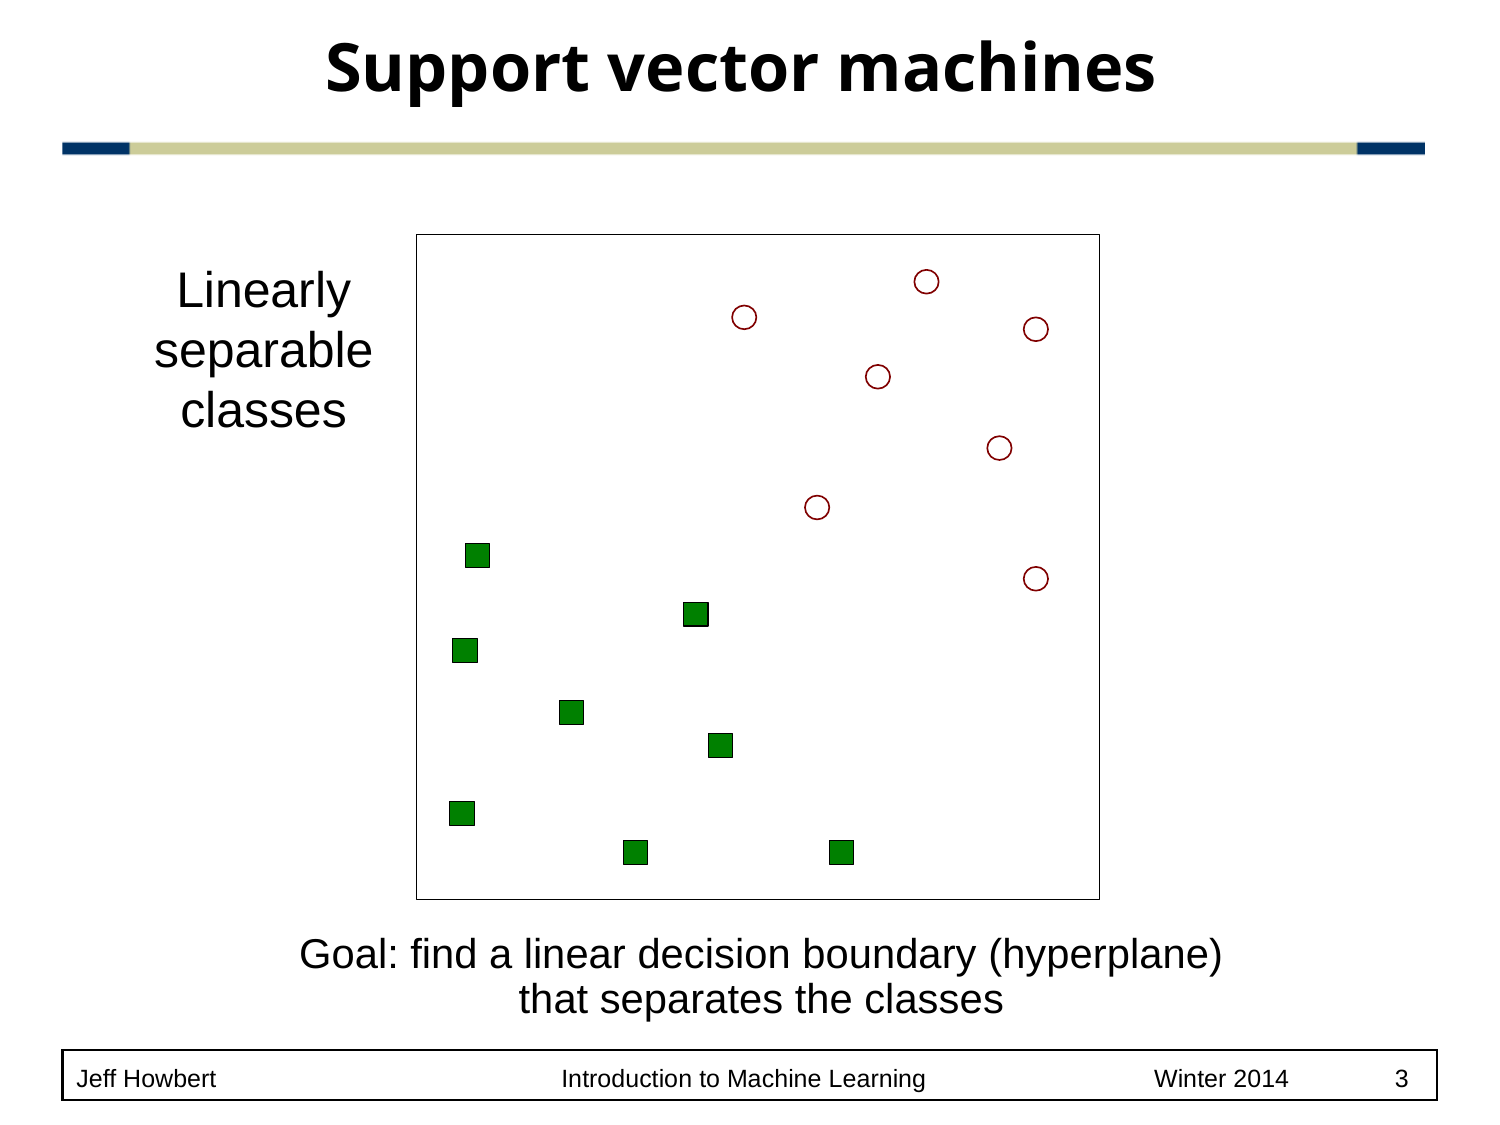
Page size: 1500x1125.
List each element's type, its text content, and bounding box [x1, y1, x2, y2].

text_box Linearly separable classes [139, 249, 357, 445]
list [362, 195, 1163, 952]
list Goal: find a linear decision boundary (hyperplane) that separates the classes [224, 924, 1251, 1026]
title Support vector machines [61, 24, 1422, 113]
